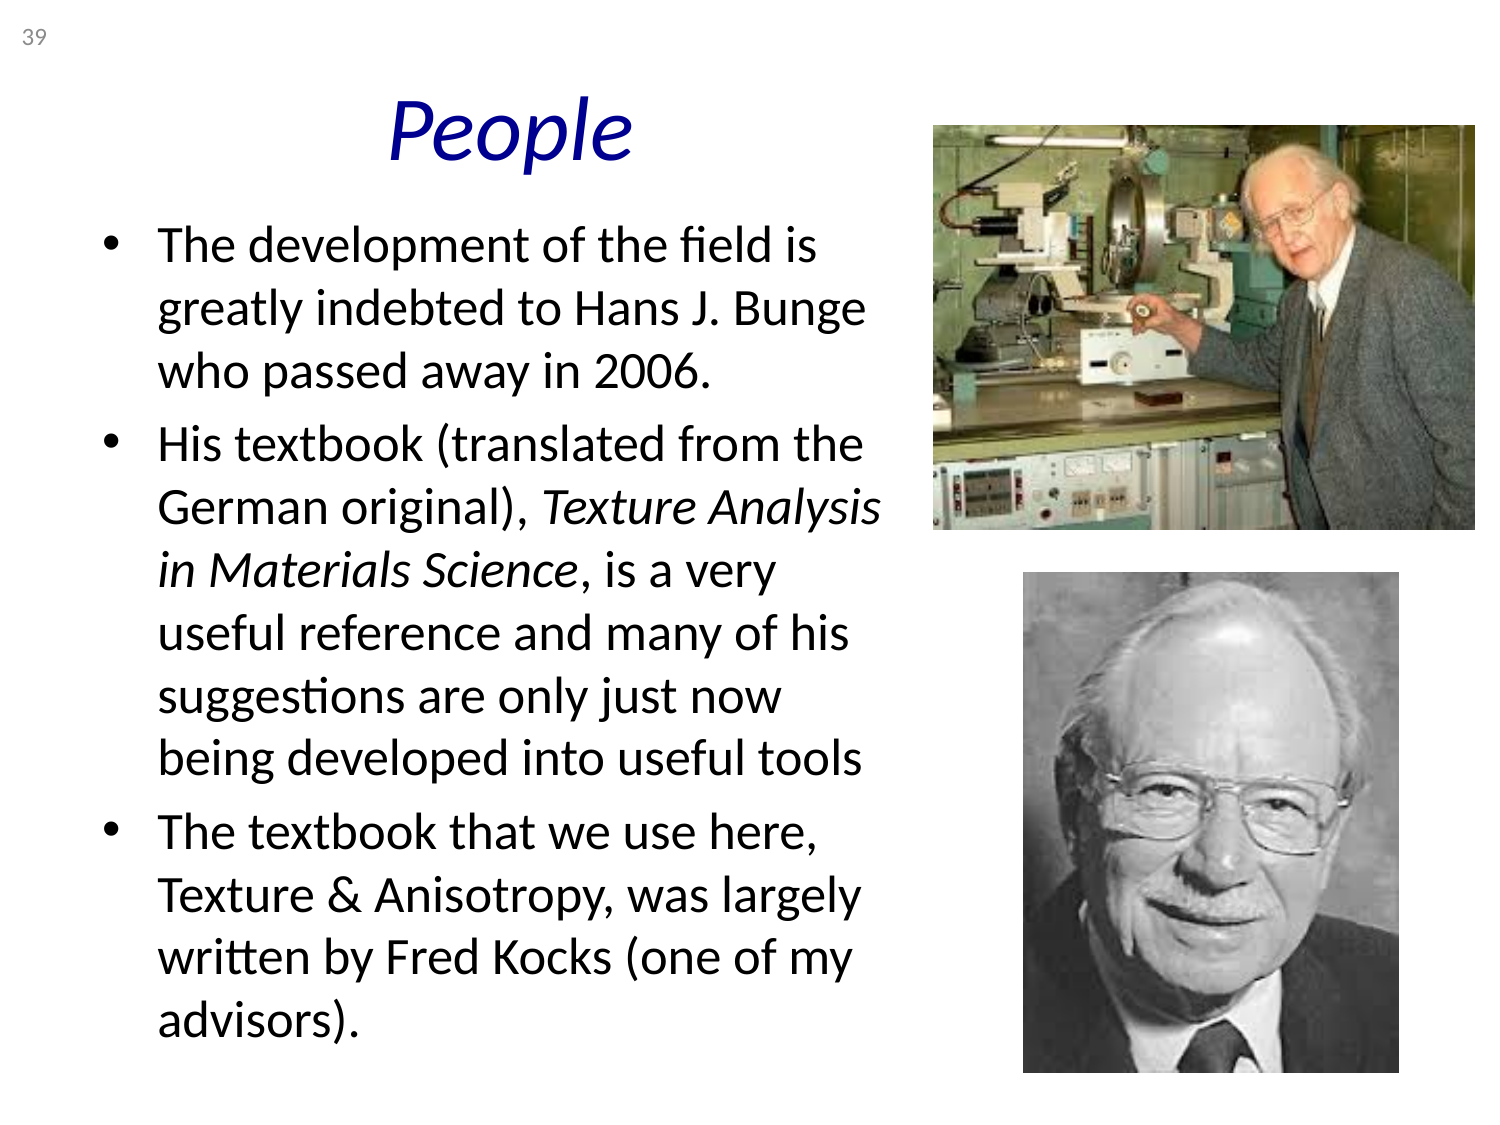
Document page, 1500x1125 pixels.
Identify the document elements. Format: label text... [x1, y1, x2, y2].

picture [1023, 571, 1399, 1073]
slide_number 39 [6, 5, 123, 66]
picture [932, 125, 1476, 530]
list The development of the field is greatly indebted to Hans J. Bunge who passed away in 2006. His textbook (translated from the German original), Texture Analysis in Materials Science, is a very useful reference and many of his suggestions are only just now being developed into useful tools The textbook that we use here, Texture & Anisotropy, was largely written by Fred Kocks (one of my advisors). [87, 202, 900, 1109]
title People [99, 30, 921, 218]
